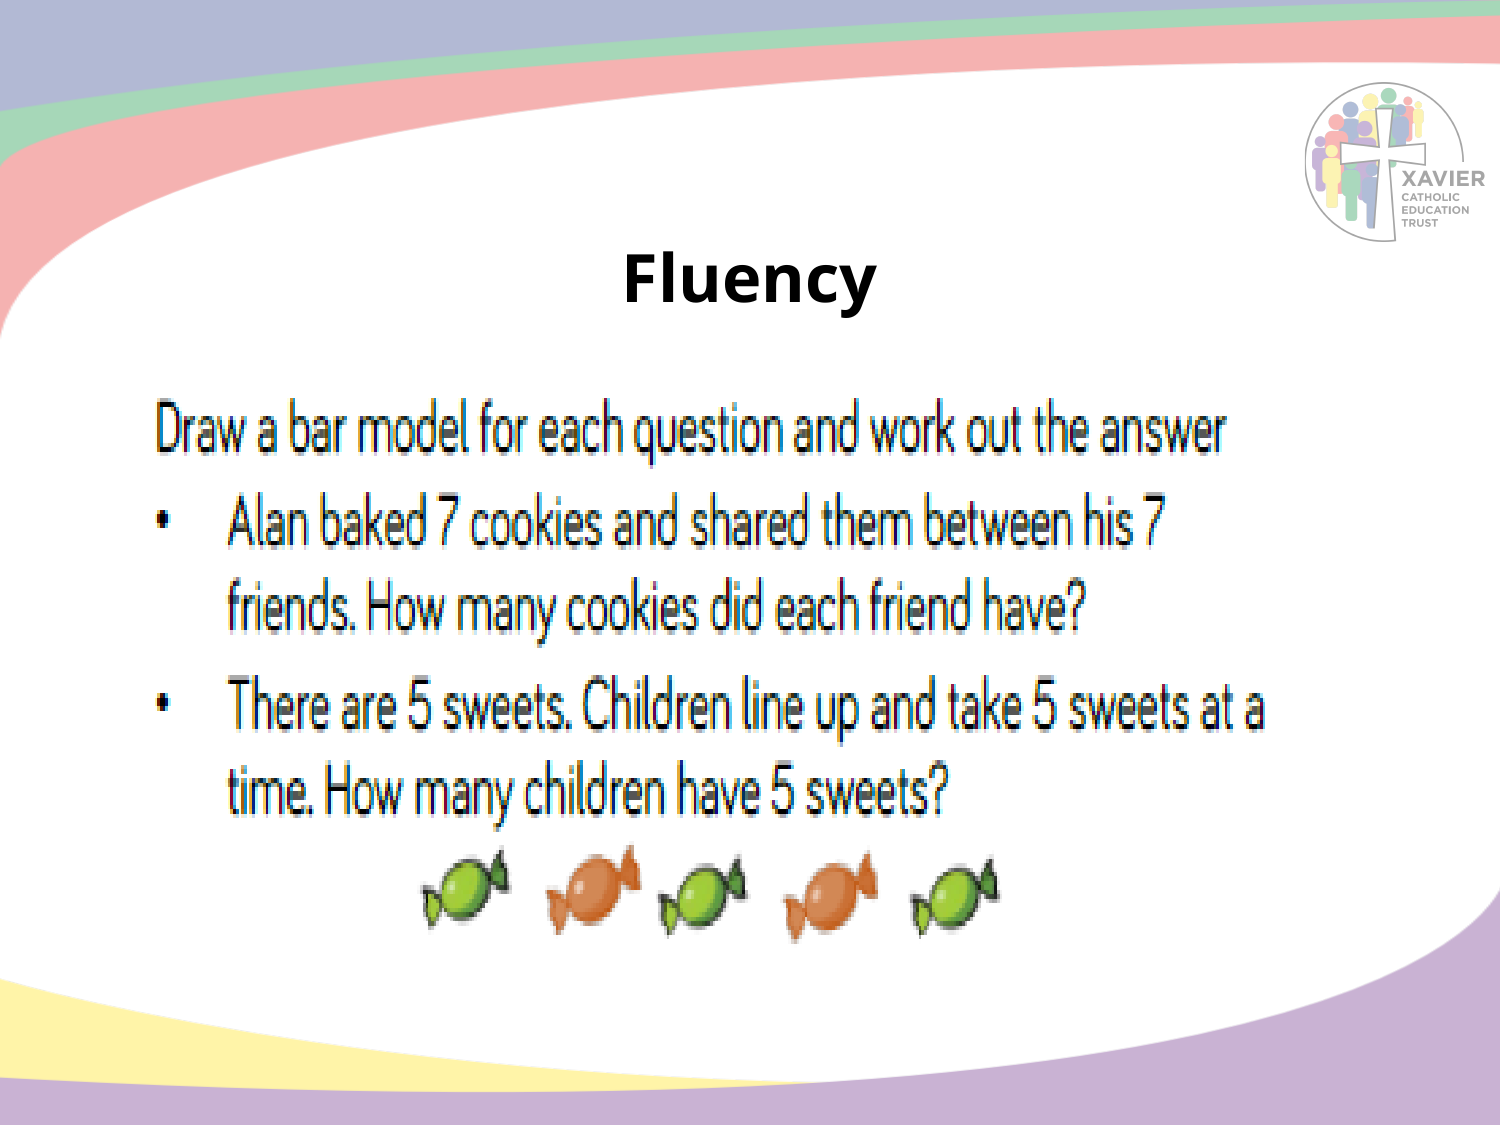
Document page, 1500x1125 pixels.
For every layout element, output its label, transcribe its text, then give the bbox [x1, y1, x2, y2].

title Fluency [112, 184, 1388, 325]
picture [147, 376, 1282, 953]
